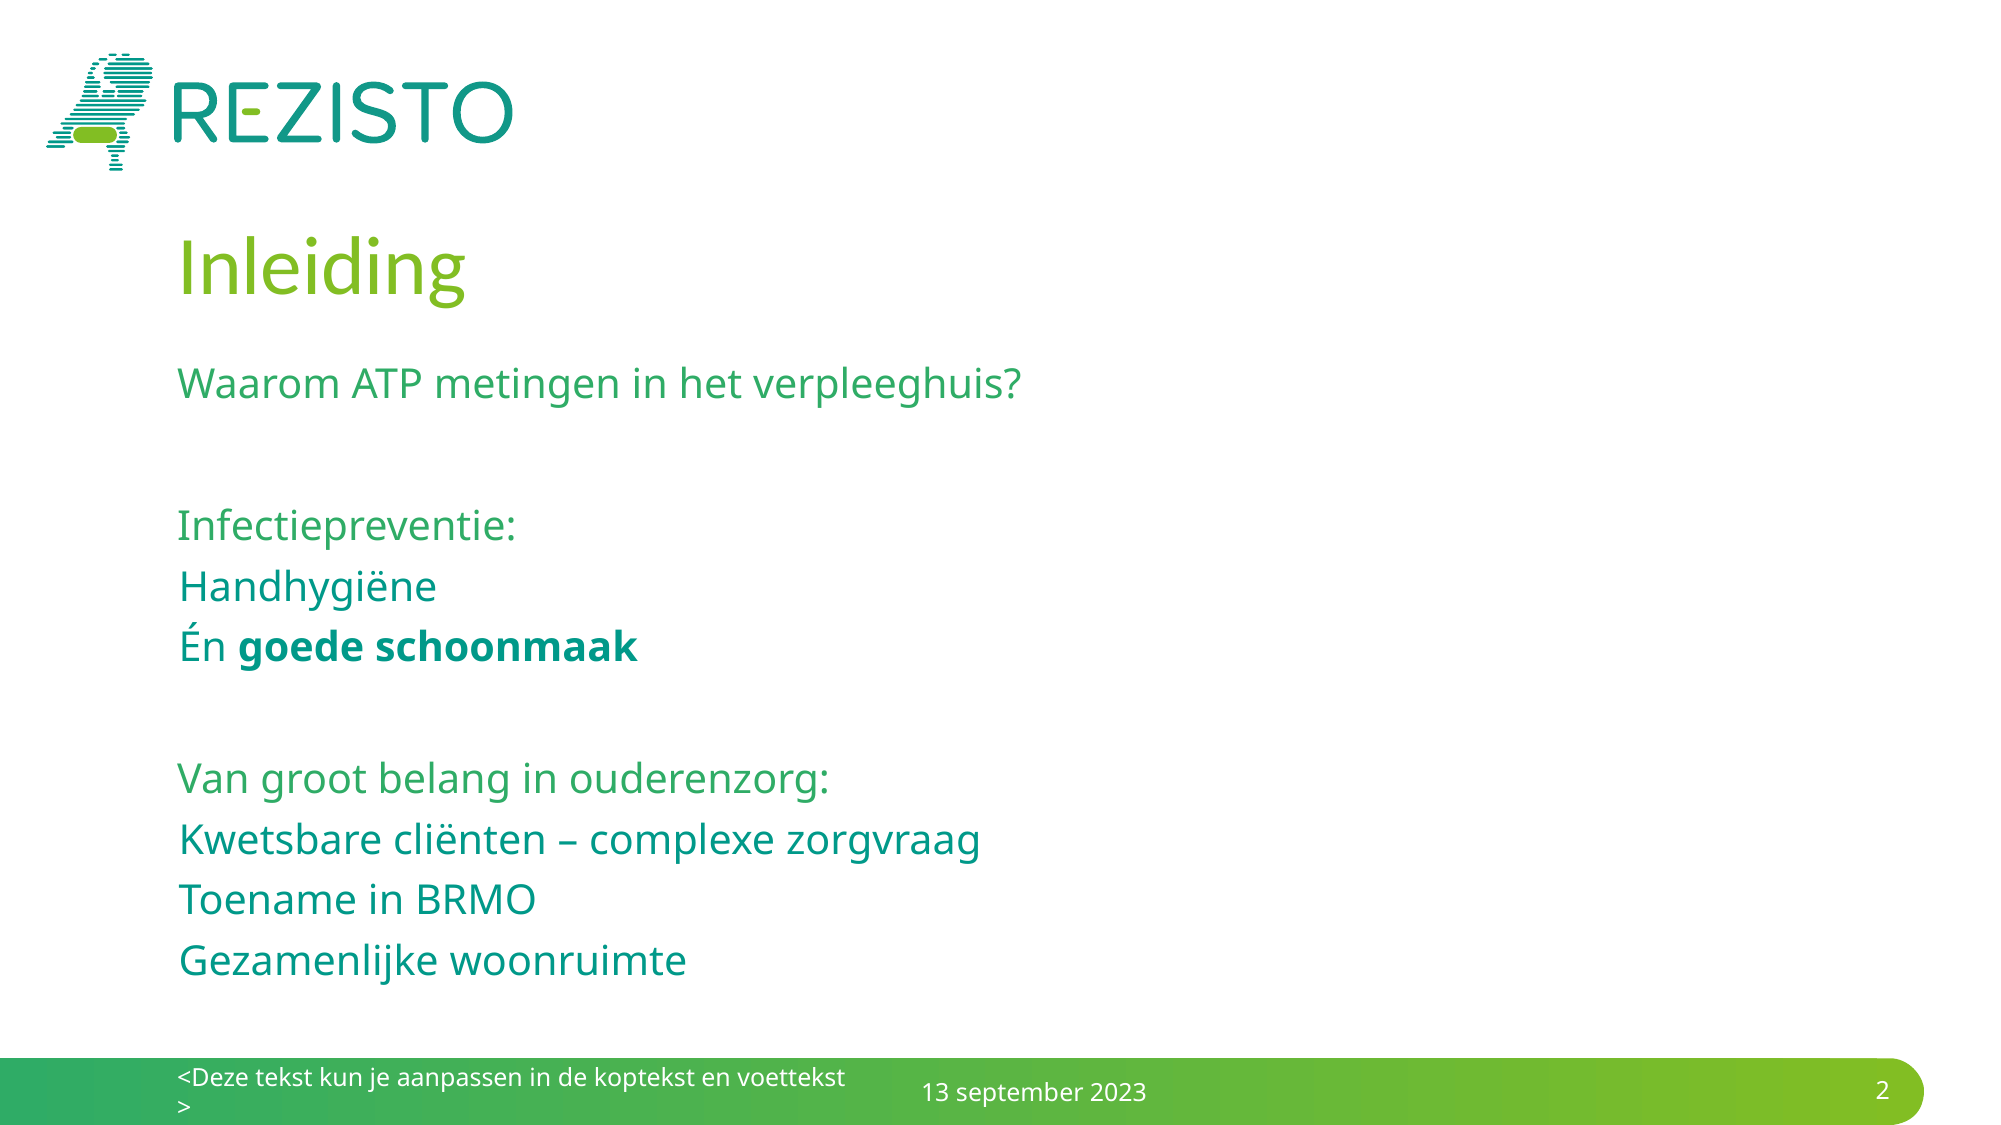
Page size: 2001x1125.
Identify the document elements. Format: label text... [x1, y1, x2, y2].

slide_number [920, 1061, 1371, 1122]
title Inleiding [177, 204, 1890, 305]
slide_number ‹#› [1439, 1061, 1890, 1122]
footer <Deze tekst kun je aanpassen in de koptekst en voettekst > [177, 1061, 853, 1122]
list Waarom ATP metingen in het verpleeghuis? Infectiepreventie: Handhygiëne Én goede schoonmaak Van groot belang in ouderenzorg: Kwetsbare cliënten – complexe zorgvraag Toename in BRMO Gezamenlijke woonruimte [177, 358, 1890, 991]
